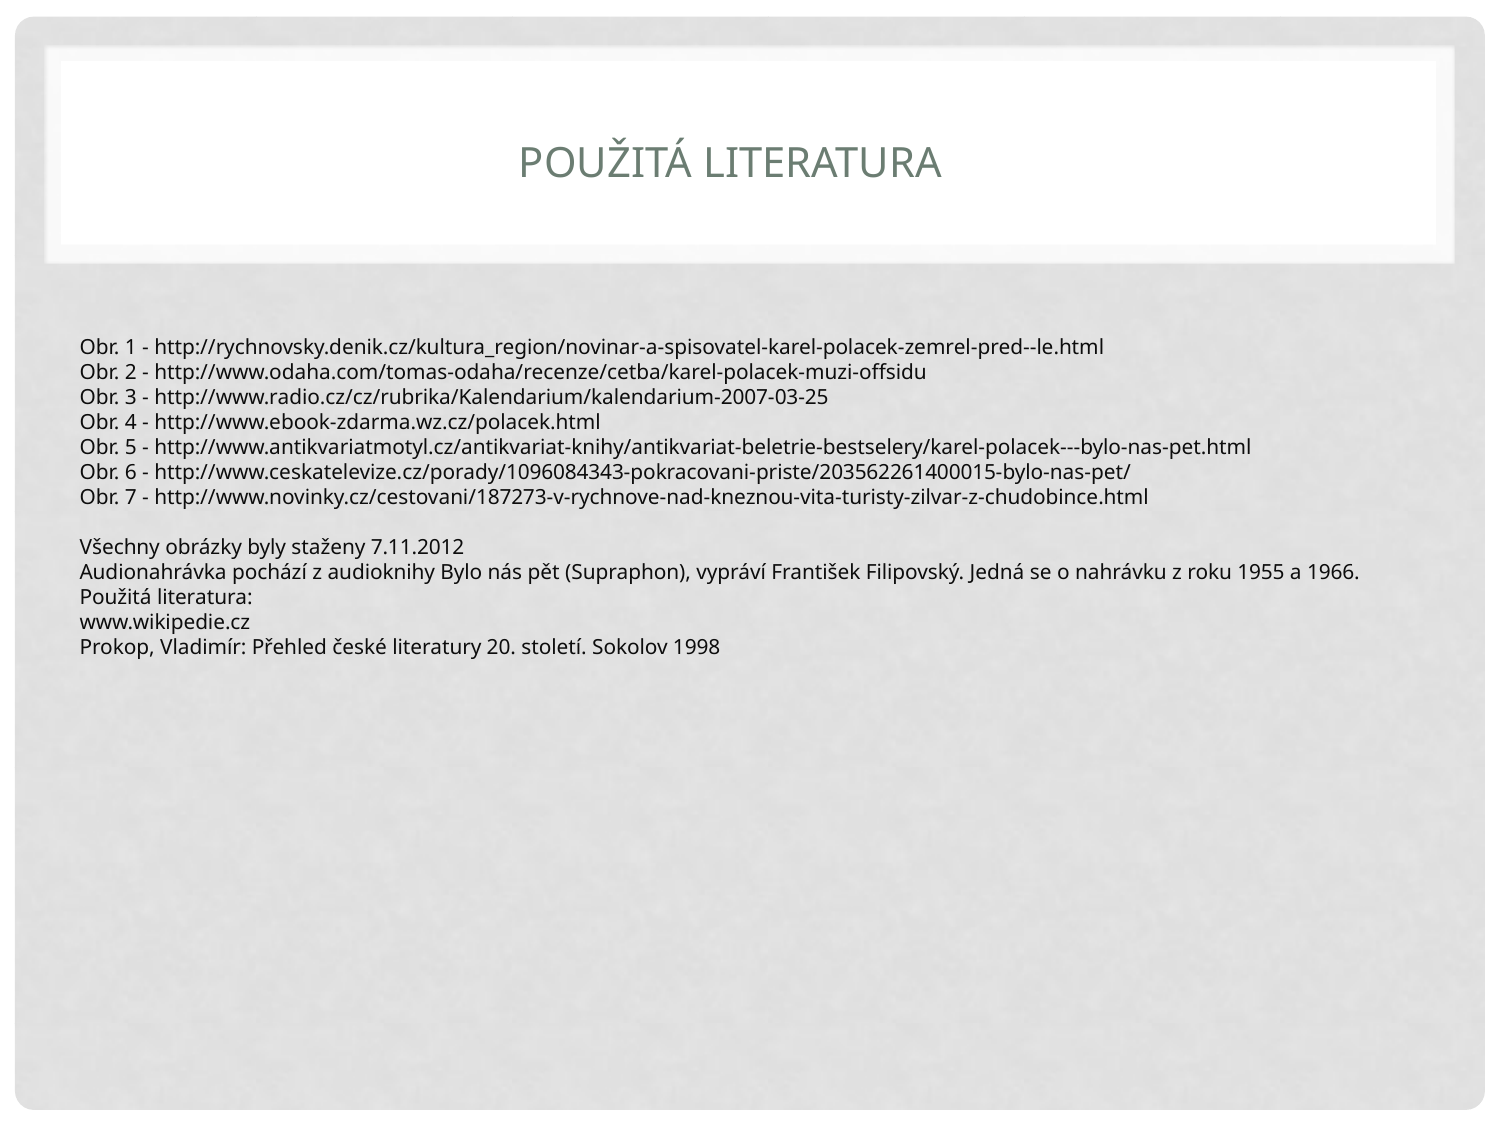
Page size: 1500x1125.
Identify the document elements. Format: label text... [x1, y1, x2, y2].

text_box Obr. 1 - http://rychnovsky.denik.cz/kultura_region/novinar-a-spisovatel-karel-polacek-zemrel-pred--le.html Obr. 2 - http://www.odaha.com/tomas-odaha/recenze/cetba/karel-polacek-muzi-offsidu Obr. 3 - http://www.radio.cz/cz/rubrika/Kalendarium/kalendarium-2007-03-25 Obr. 4 - http://www.ebook-zdarma.wz.cz/polacek.html Obr. 5 - http://www.antikvariatmotyl.cz/antikvariat-knihy/antikvariat-beletrie-bestselery/karel-polacek---bylo-nas-pet.html Obr. 6 - http://www.ceskatelevize.cz/porady/1096084343-pokracovani-priste/203562261400015-bylo-nas-pet/ Obr. 7 - http://www.novinky.cz/cestovani/187273-v-rychnove-nad-kneznou-vita-turisty-zilvar-z-chudobince.html Všechny obrázky byly staženy 7.11.2012 Audionahrávka pochází z audioknihy Bylo nás pět (Supraphon), vypráví František Filipovský. Jedná se o nahrávku z roku 1955 a 1966. Použitá literatura: www.wikipedie.cz Prokop, Vladimír: Přehled české literatury 20. století. Sokolov 1998 [64, 326, 1447, 716]
title Použitá literatura [64, 78, 1397, 244]
